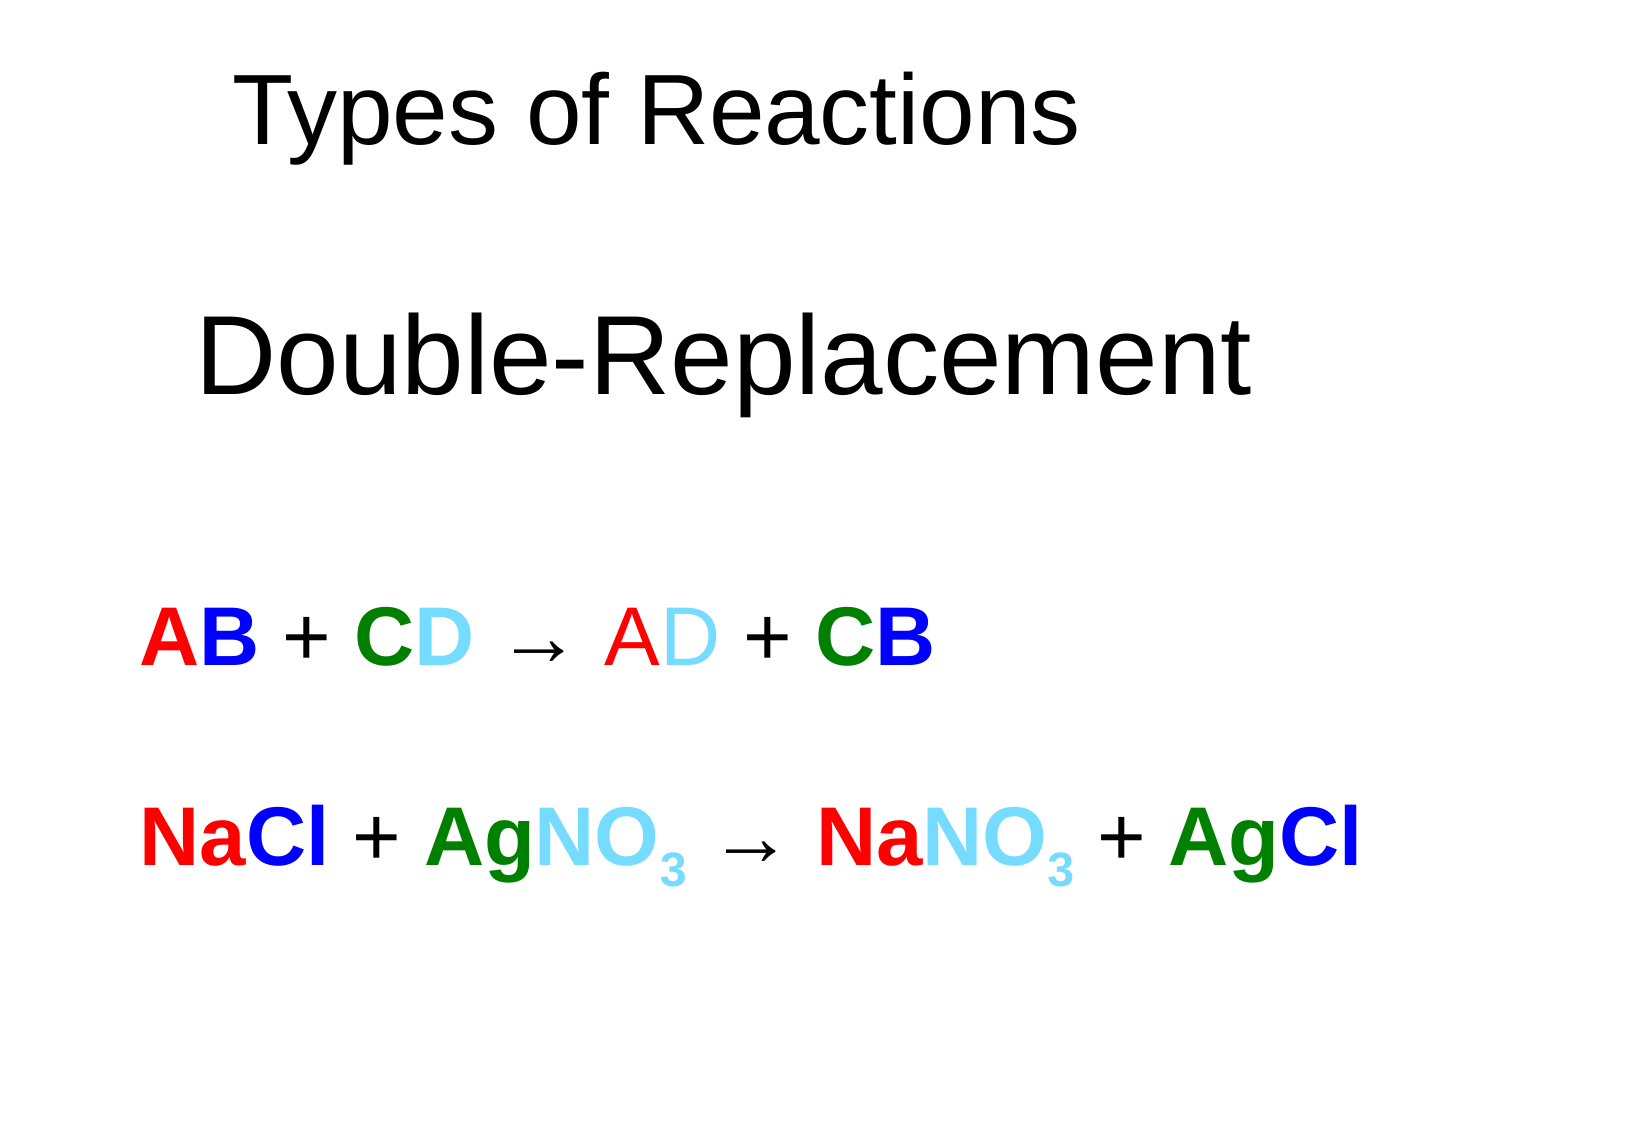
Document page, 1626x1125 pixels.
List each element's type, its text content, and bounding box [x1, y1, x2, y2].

text_box AB + CD → AD + CB NaCl + AgNO3 → NaNO3 + AgCl [125, 574, 1450, 904]
text_box Double-Replacement [180, 274, 1267, 425]
text_box Types of Reactions [217, 37, 1097, 173]
